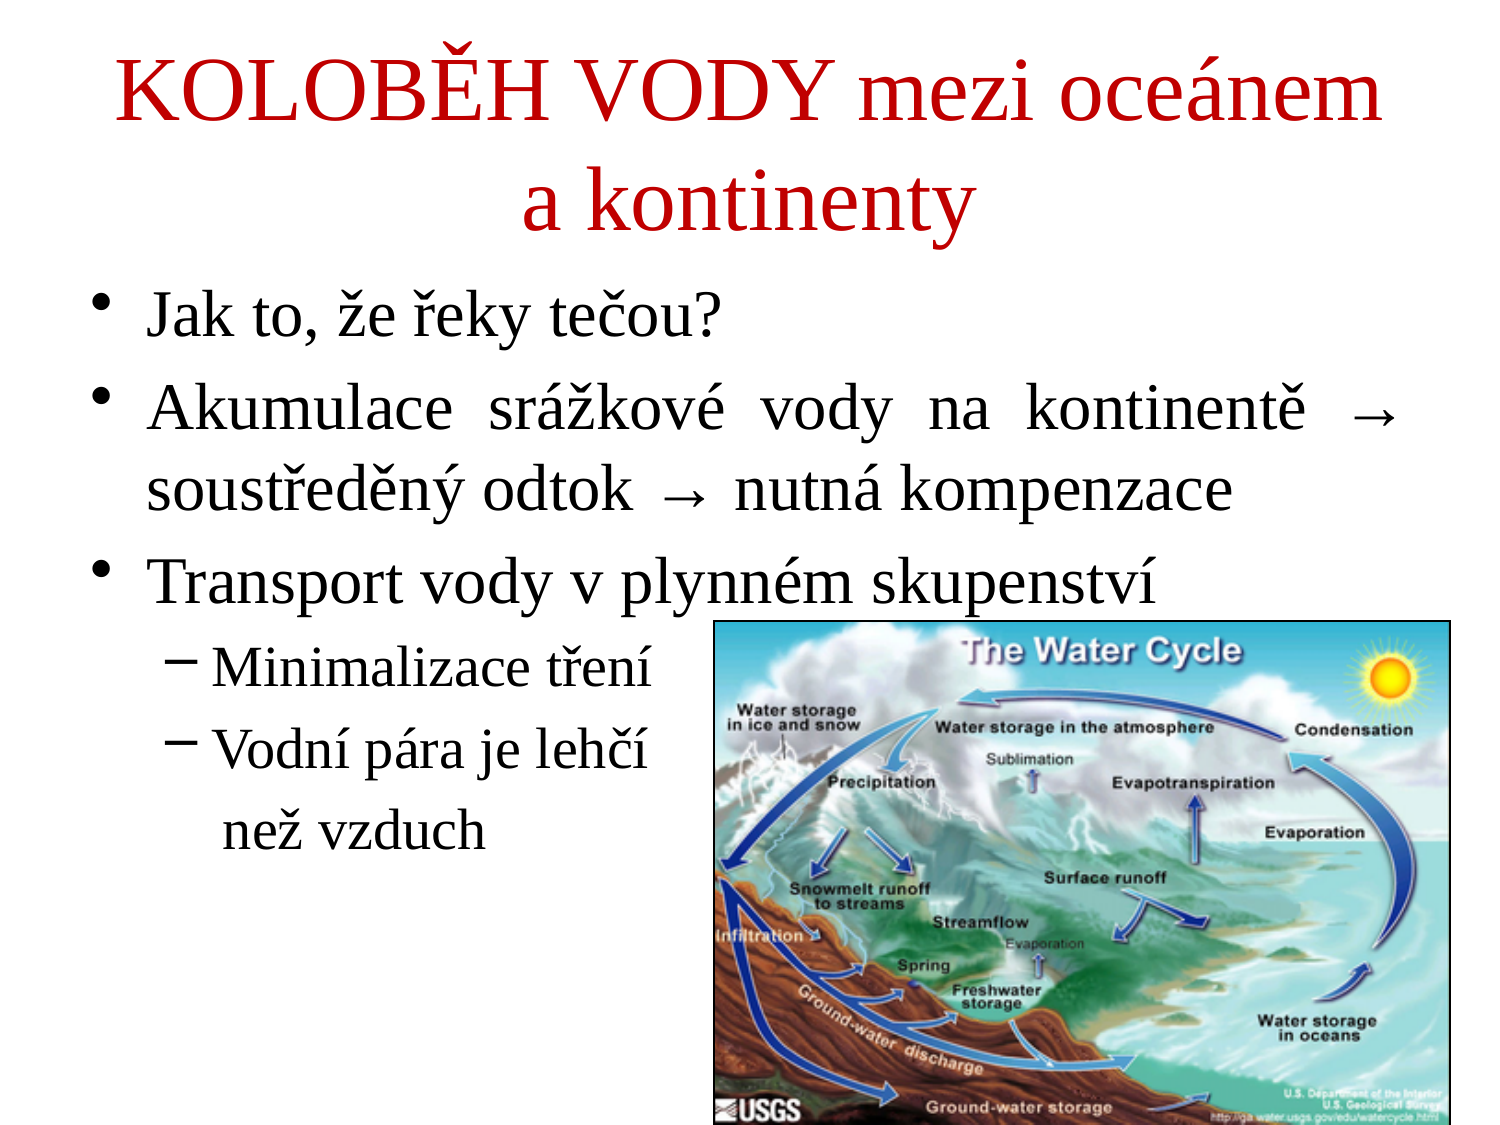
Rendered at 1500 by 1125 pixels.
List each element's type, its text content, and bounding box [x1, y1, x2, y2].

picture [714, 621, 1450, 1125]
list Jak to, že řeky tečou? Akumulace srážkové vody na kontinentě → soustředěný odtok → nutná kompenzace Transport vody v plynném skupenství Minimalizace tření Vodní pára je lehčí než vzduch [75, 262, 1425, 1005]
title KOLOBĚH VODY mezi oceánem a kontinenty [75, 45, 1425, 233]
